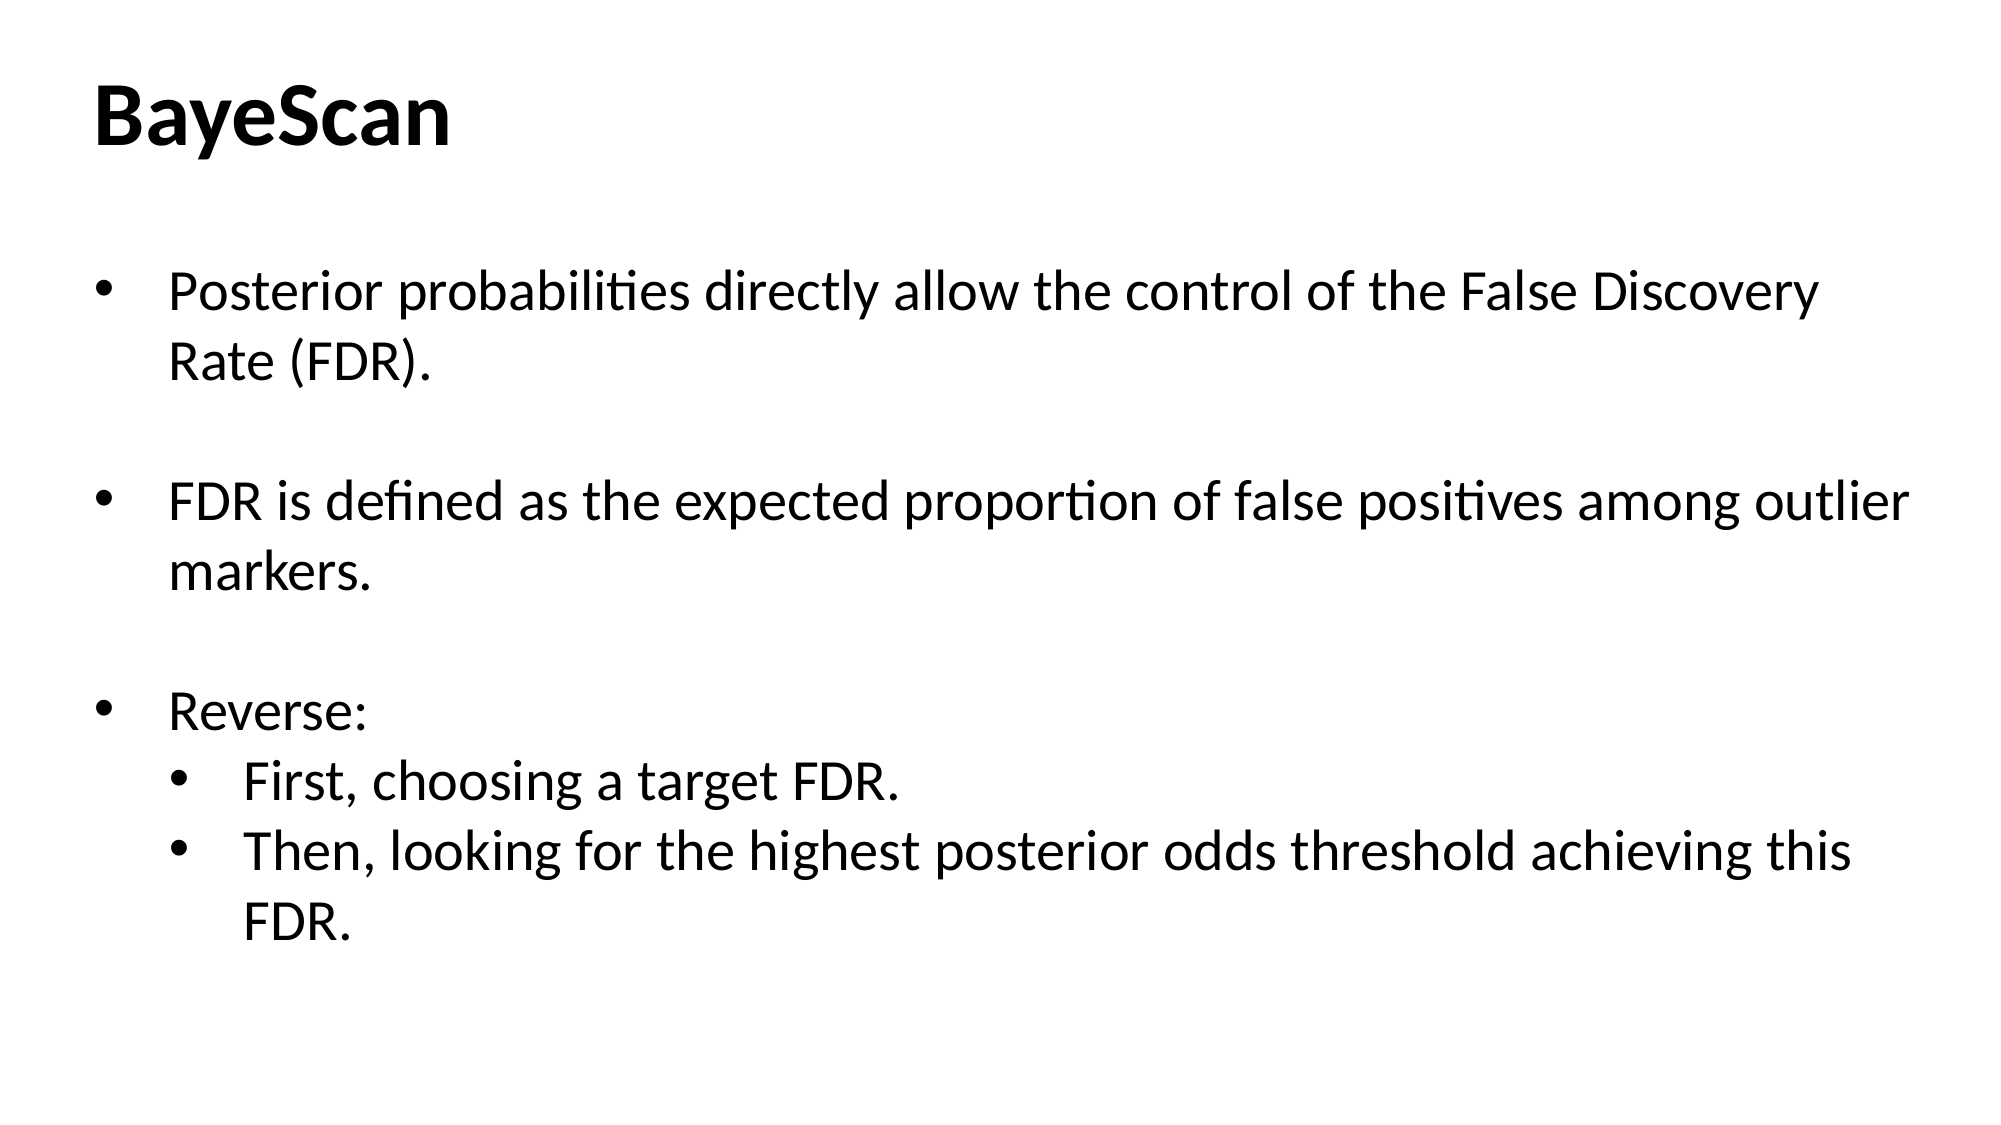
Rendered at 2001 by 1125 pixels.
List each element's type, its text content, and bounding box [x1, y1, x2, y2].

text_box Posterior probabilities directly allow the control of the False Discovery Rate (FDR). FDR is defined as the expected proportion of false positives among outlier markers. Reverse: First, choosing a target FDR. Then, looking for the highest posterior odds threshold achieving this FDR. [78, 244, 1954, 960]
title BayeScan [78, 37, 860, 194]
